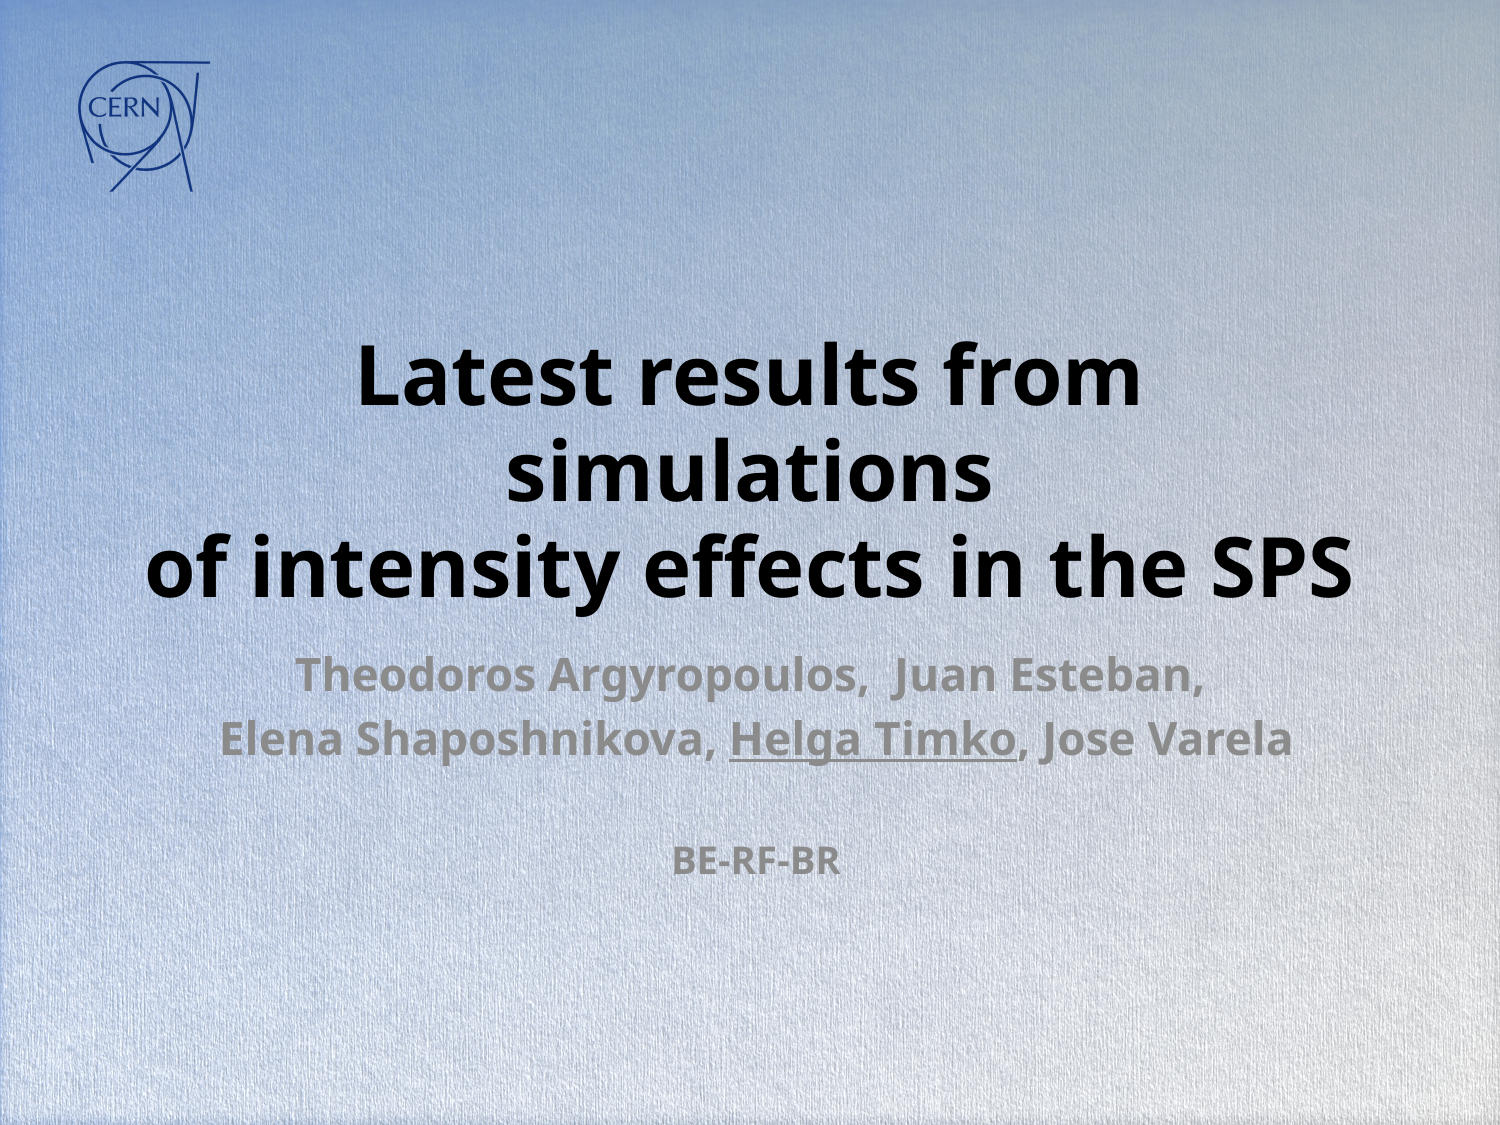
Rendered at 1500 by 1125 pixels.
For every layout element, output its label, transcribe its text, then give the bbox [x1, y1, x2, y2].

title Latest results from simulations of intensity effects in the SPS [87, 349, 1413, 591]
picture [0, 0, 1500, 1125]
subtitle Theodoros Argyropoulos, Juan Esteban, Elena Shaposhnikova, Helga Timko, Jose Varela BE-RF-BR [200, 637, 1313, 925]
